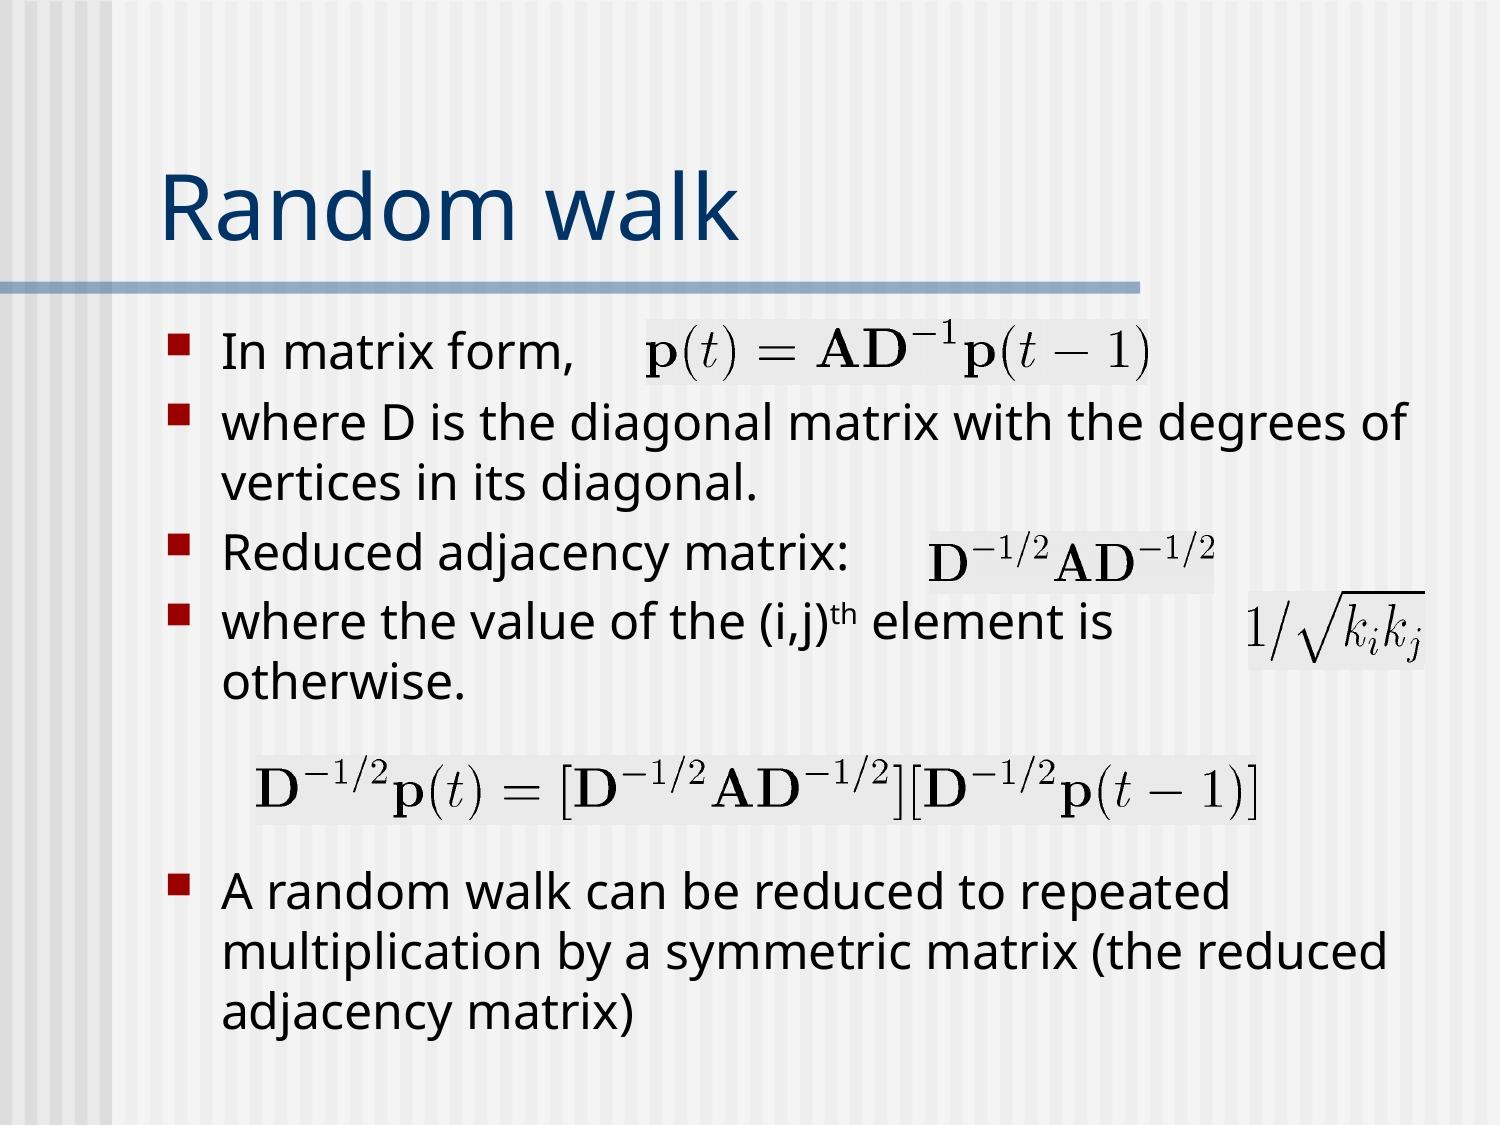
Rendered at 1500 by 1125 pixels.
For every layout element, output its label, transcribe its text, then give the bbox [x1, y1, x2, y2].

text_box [643, 314, 1150, 386]
title Random walk [142, 139, 1483, 267]
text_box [926, 526, 1216, 595]
list In matrix form, where D is the diagonal matrix with the degrees of vertices in its diagonal. Reduced adjacency matrix: where the value of the (i,j)th element is and 0 otherwise. A random walk can be reduced to repeated multiplication by a symmetric matrix (the reduced adjacency matrix) [149, 312, 1481, 1001]
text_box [1245, 585, 1427, 671]
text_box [253, 751, 1259, 826]
